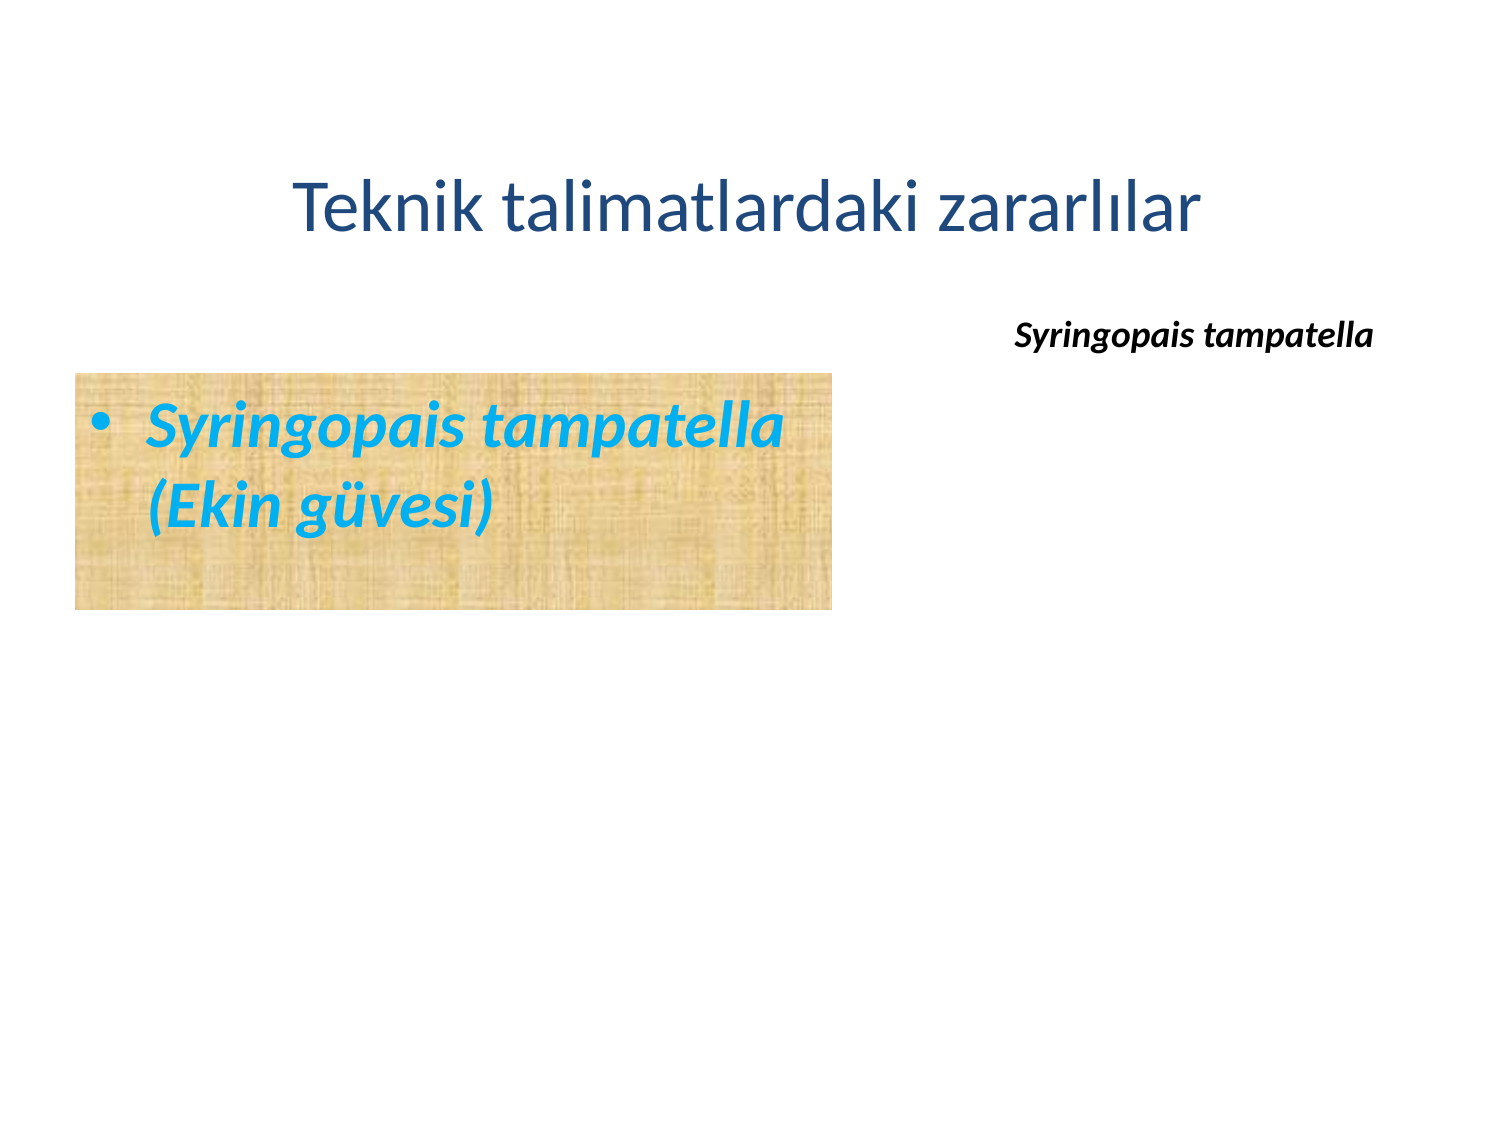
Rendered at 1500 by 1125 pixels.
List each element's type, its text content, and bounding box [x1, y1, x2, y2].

text_box Syringopais tampatella [999, 302, 1390, 363]
text_box Teknik talimatlardaki zararlılar [277, 148, 1243, 254]
text_box Syringopais tampatella (Ekin güvesi) [75, 373, 832, 610]
